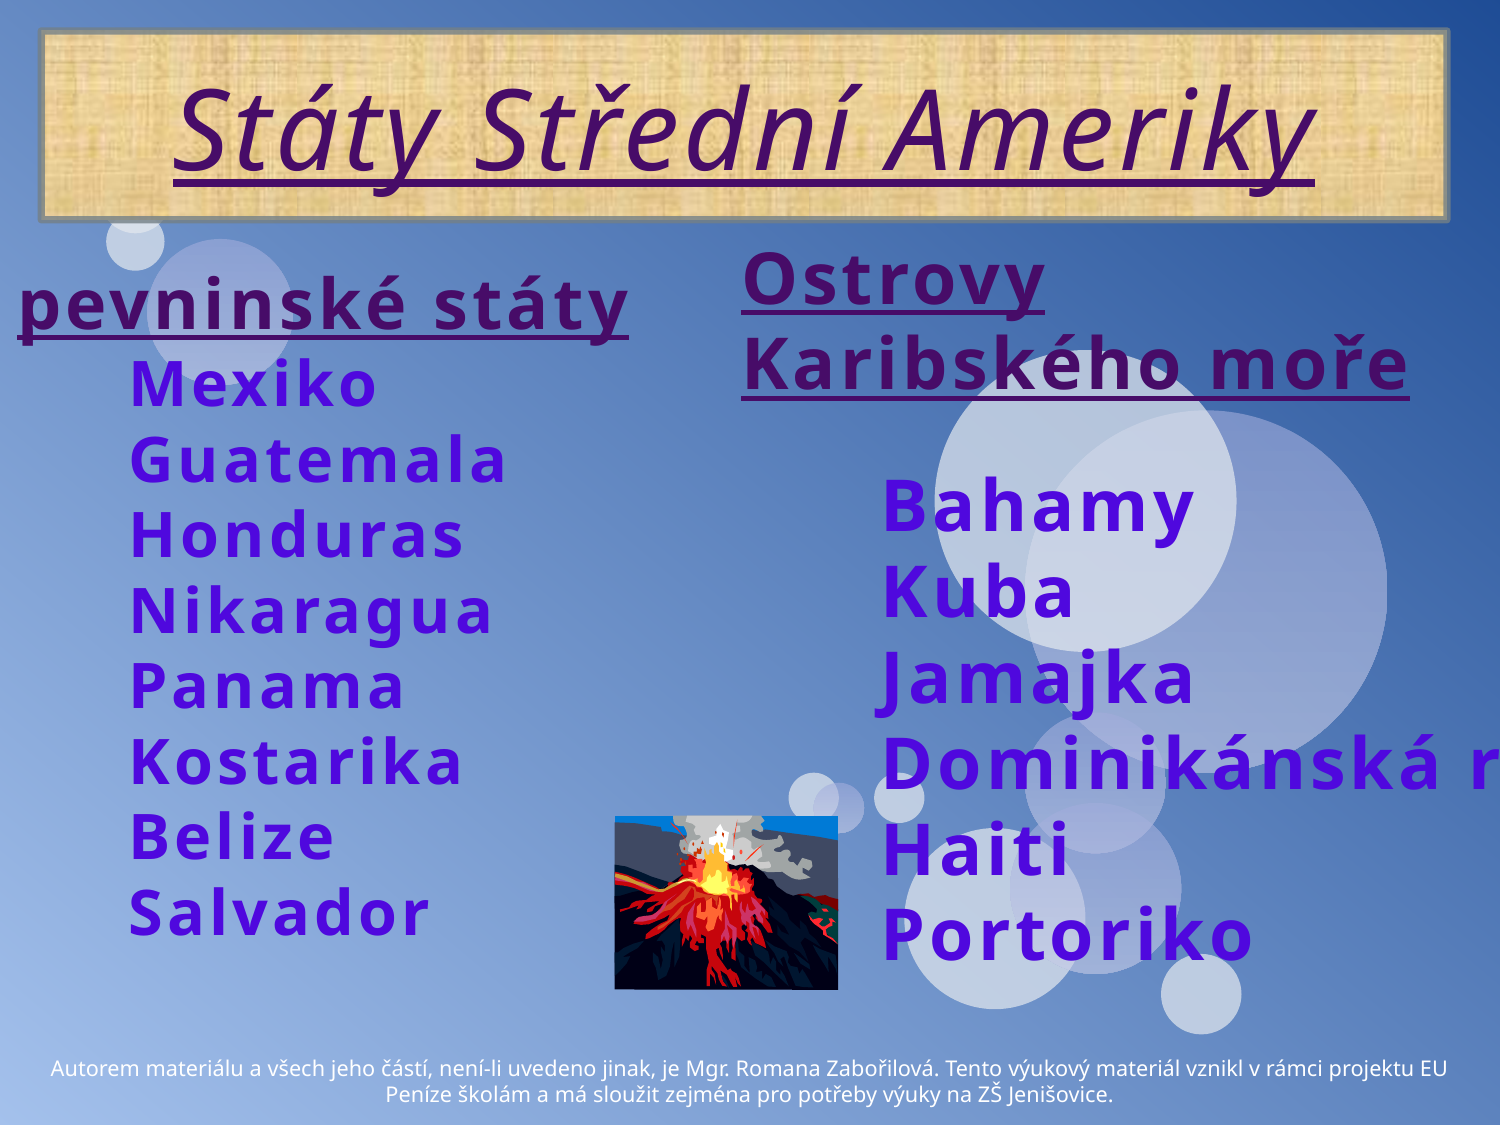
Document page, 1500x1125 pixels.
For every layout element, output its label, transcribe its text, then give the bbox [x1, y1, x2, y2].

footer Autorem materiálu a všech jeho částí, není-li uvedeno jinak, je Mgr. Romana Zabořilová. Tento výukový materiál vznikl v rámci projektu EU Peníze školám a má sloužit zejména pro potřeby výuky na ZŠ Jenišovice. [0, 1046, 1500, 1115]
picture [612, 813, 840, 992]
text_box Státy Střední Ameriky [38, 27, 1451, 223]
text_box Ostrovy Karibského moře Bahamy Kuba Jamajka Dominikánská r. Haiti Portoriko [726, 219, 1500, 988]
title pevninské státy Mexiko Guatemala Honduras Nikaragua Panama Kostarika Belize Salvador [0, 251, 670, 957]
